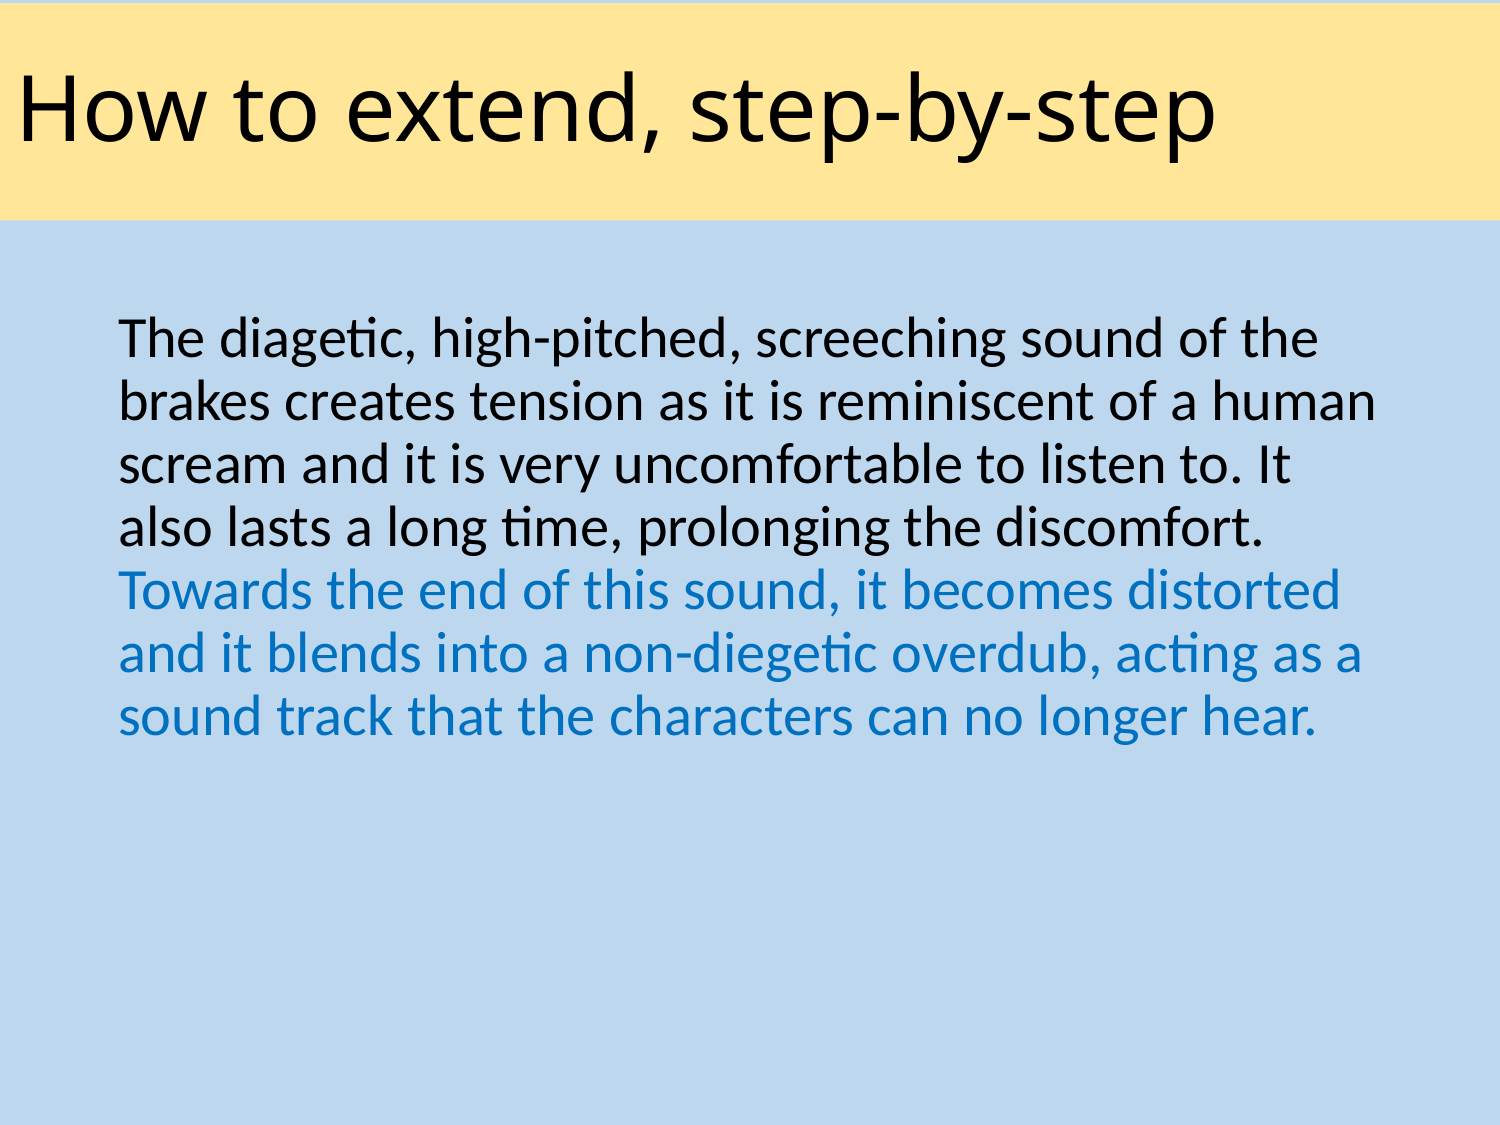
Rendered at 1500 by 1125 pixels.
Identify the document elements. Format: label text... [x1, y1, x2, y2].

list The diagetic, high-pitched, screeching sound of the brakes creates tension as it is reminiscent of a human scream and it is very uncomfortable to listen to. It also lasts a long time, prolonging the discomfort. Towards the end of this sound, it becomes distorted and it blends into a non-diegetic overdub, acting as a sound track that the characters can no longer hear. [103, 299, 1397, 1014]
title How to extend, step-by-step [0, 3, 1500, 221]
